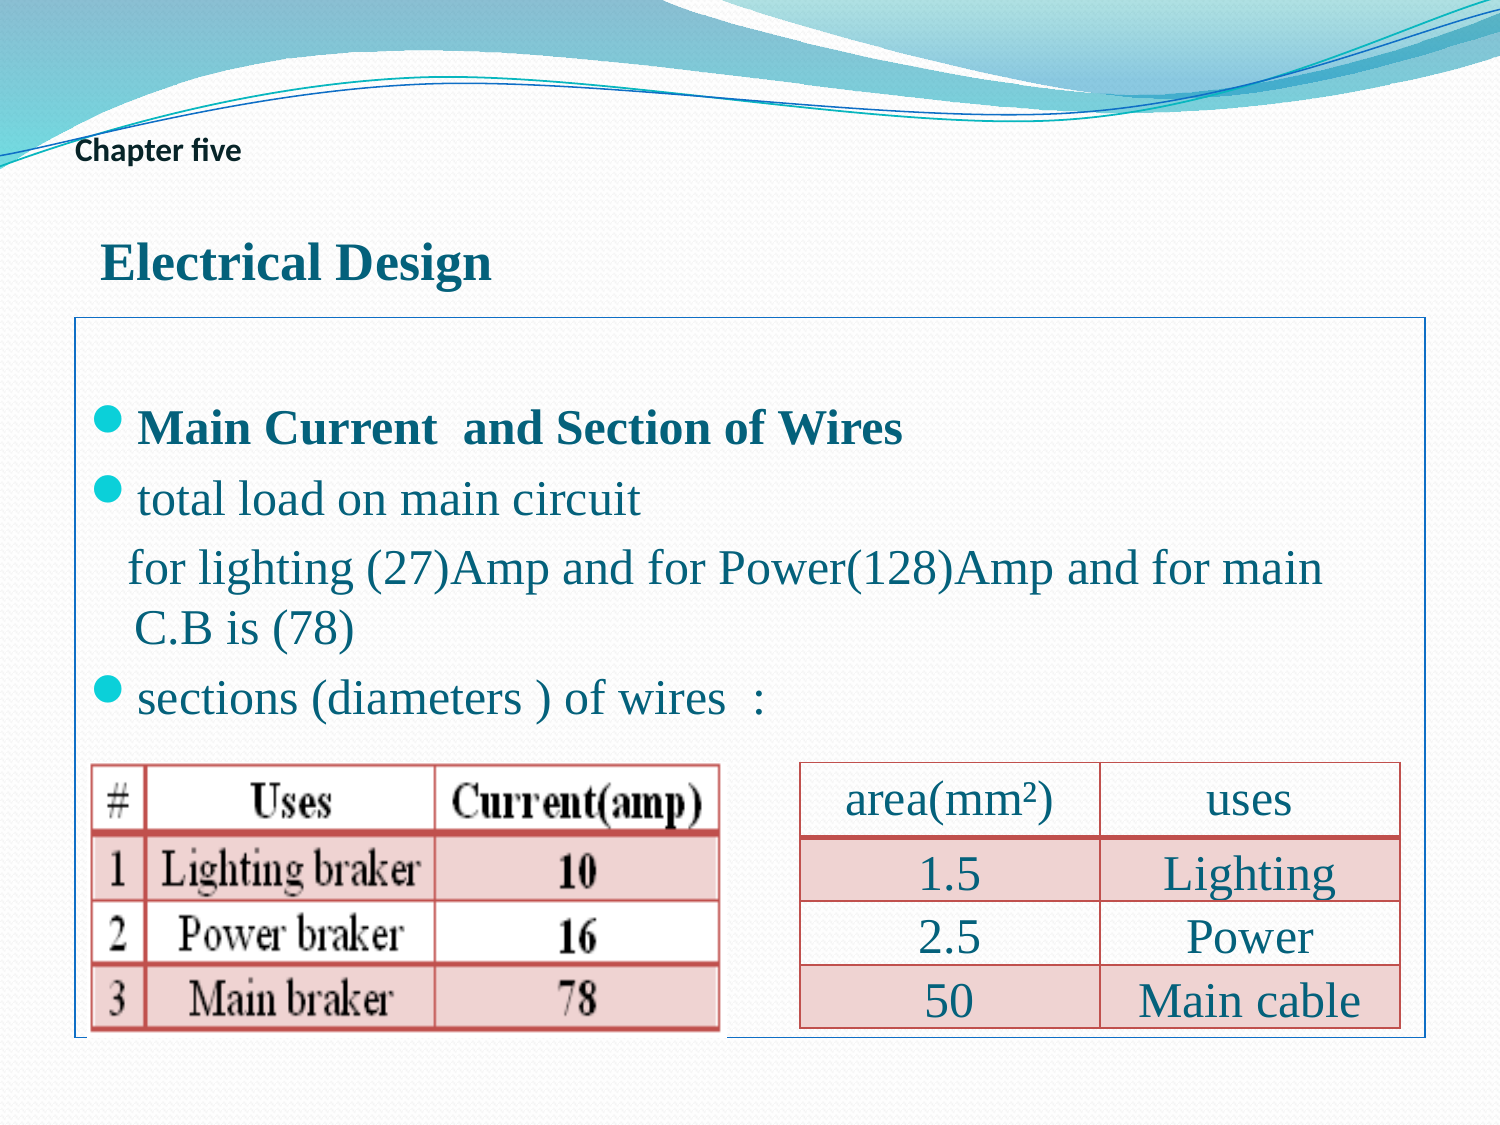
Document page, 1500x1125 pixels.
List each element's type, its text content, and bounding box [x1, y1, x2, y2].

table_cell 2.5 [801, 902, 1099, 964]
table_cell 1.5 [801, 840, 1099, 900]
table_cell Main cable [1101, 966, 1399, 1027]
table_cell Lighting [1101, 840, 1399, 900]
table_cell 50 [801, 966, 1099, 1027]
picture [87, 762, 727, 1038]
list Main Current and Section of Wires total load on main circuit for lighting (27)Amp and for Power(128)Amp and for main C.B is (78) sections (diameters ) of wires : [74, 317, 1426, 1038]
table_header uses [1101, 763, 1399, 835]
table_header area(mm²) [801, 763, 1099, 835]
title Chapter five Electrical Design [74, 115, 1426, 304]
table_cell Power [1101, 902, 1399, 964]
